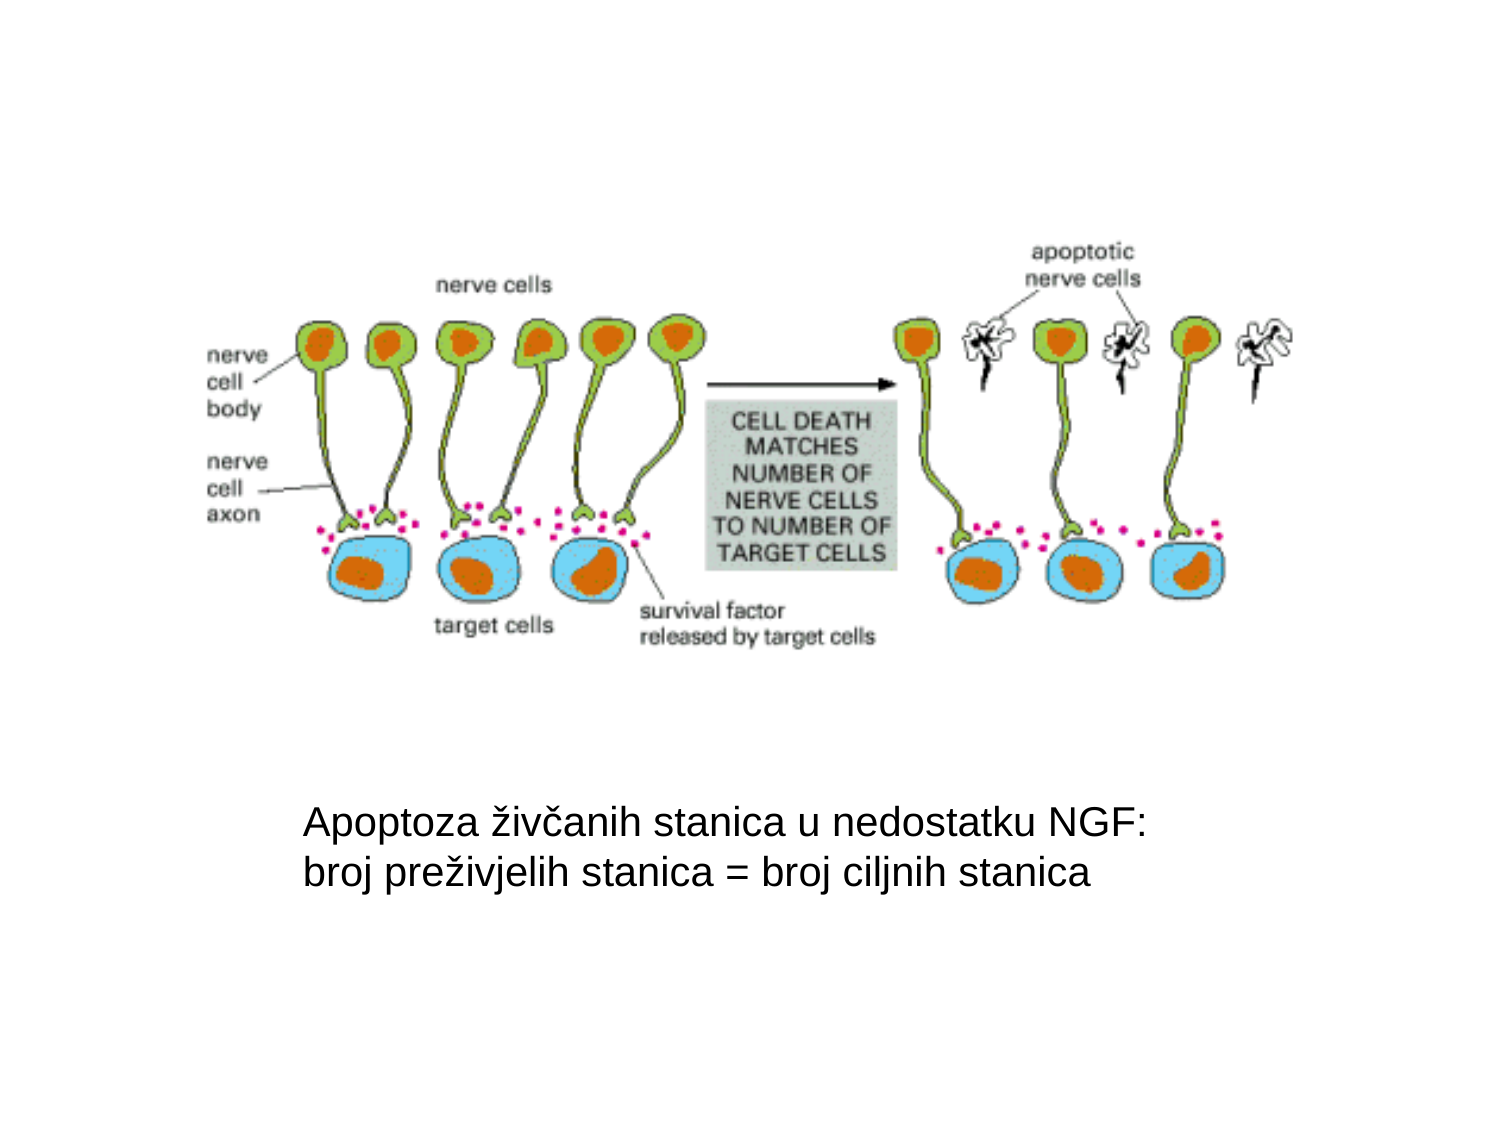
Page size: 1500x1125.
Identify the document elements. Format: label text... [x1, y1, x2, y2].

text_box Apoptoza živčanih stanica u nedostatku NGF: broj preživjelih stanica = broj ciljnih stanica [288, 786, 1163, 952]
picture [194, 231, 1313, 663]
